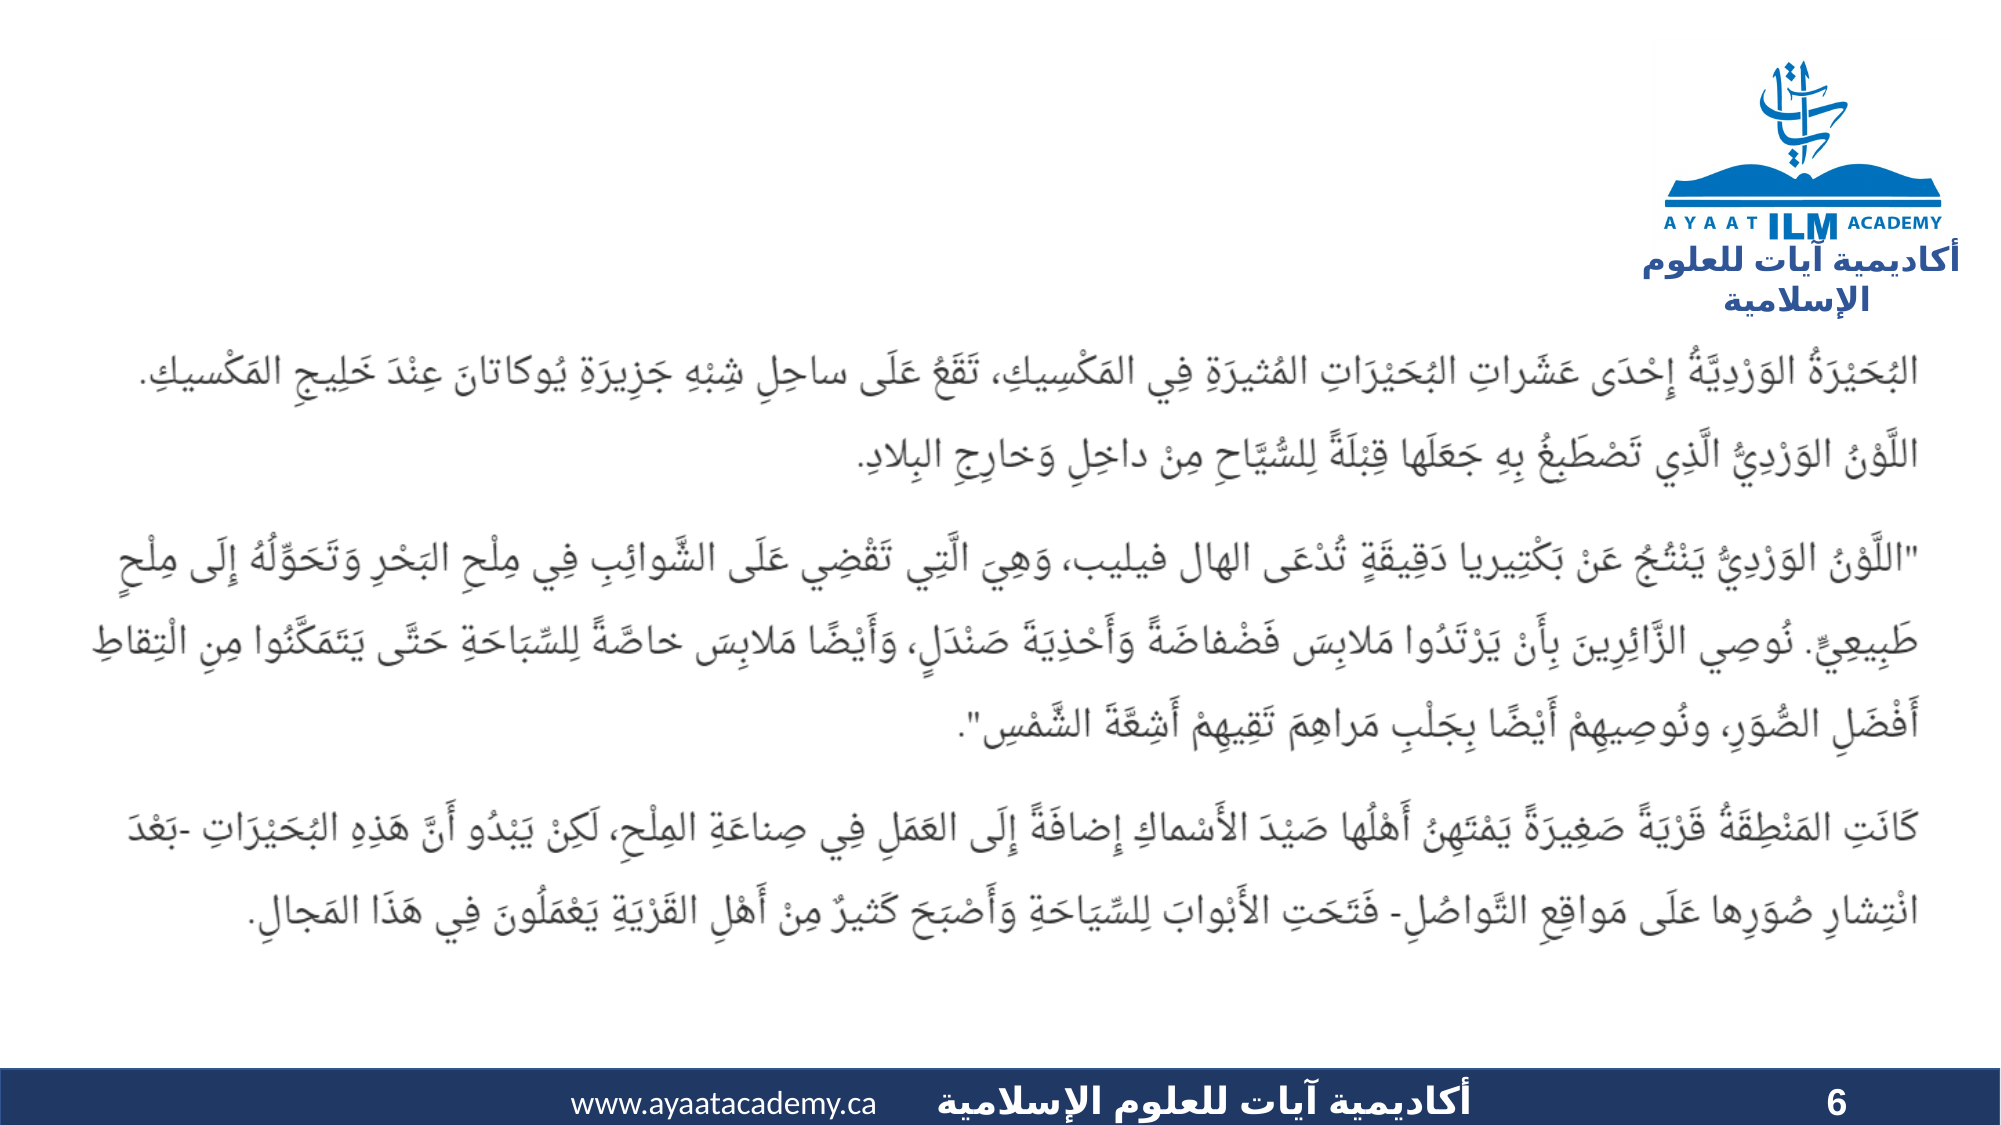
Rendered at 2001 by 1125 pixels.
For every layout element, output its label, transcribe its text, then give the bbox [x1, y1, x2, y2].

picture [70, 319, 1929, 972]
slide_number 6 [1412, 1070, 1863, 1125]
picture [1651, 37, 1952, 257]
